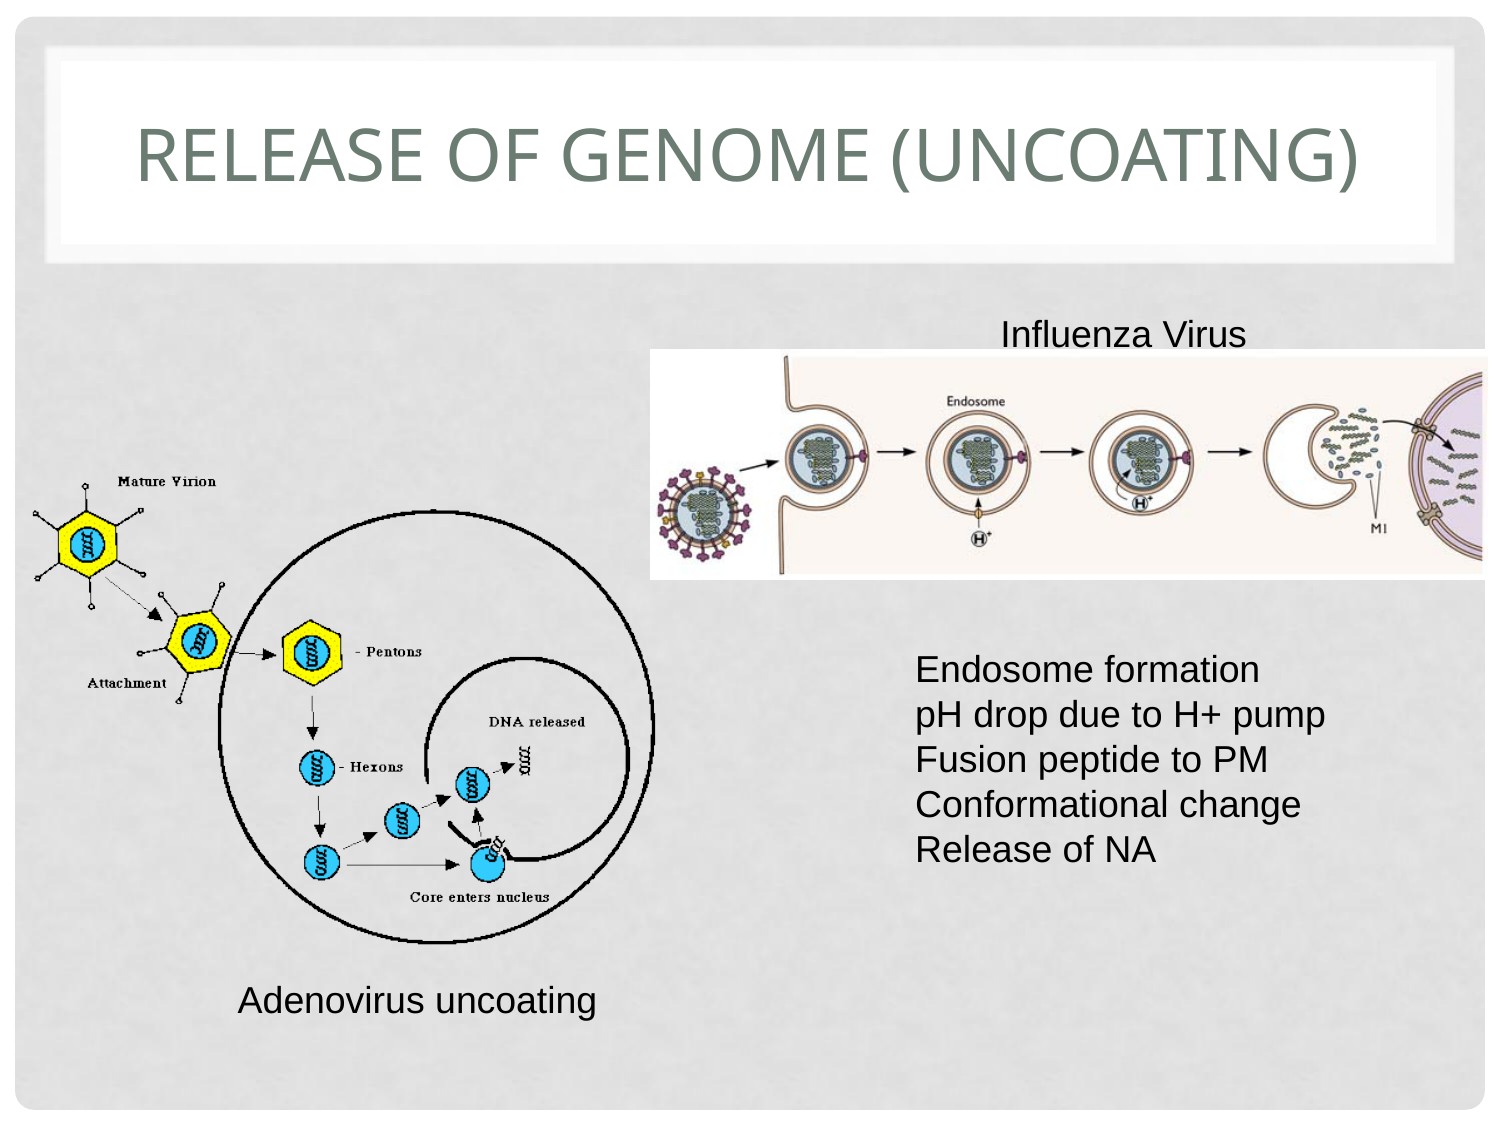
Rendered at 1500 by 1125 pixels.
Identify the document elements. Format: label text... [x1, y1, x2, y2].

title Release of Genome (uncoating) [69, 66, 1425, 238]
text_box Influenza Virus [985, 302, 1263, 349]
text_box Adenovirus uncoating [222, 968, 613, 1029]
picture [15, 16, 1485, 1110]
text_box Endosome formation pH drop due to H+ pump Fusion peptide to PM Conformational change Release of NA [900, 637, 1342, 923]
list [649, 349, 1488, 581]
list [24, 449, 688, 966]
